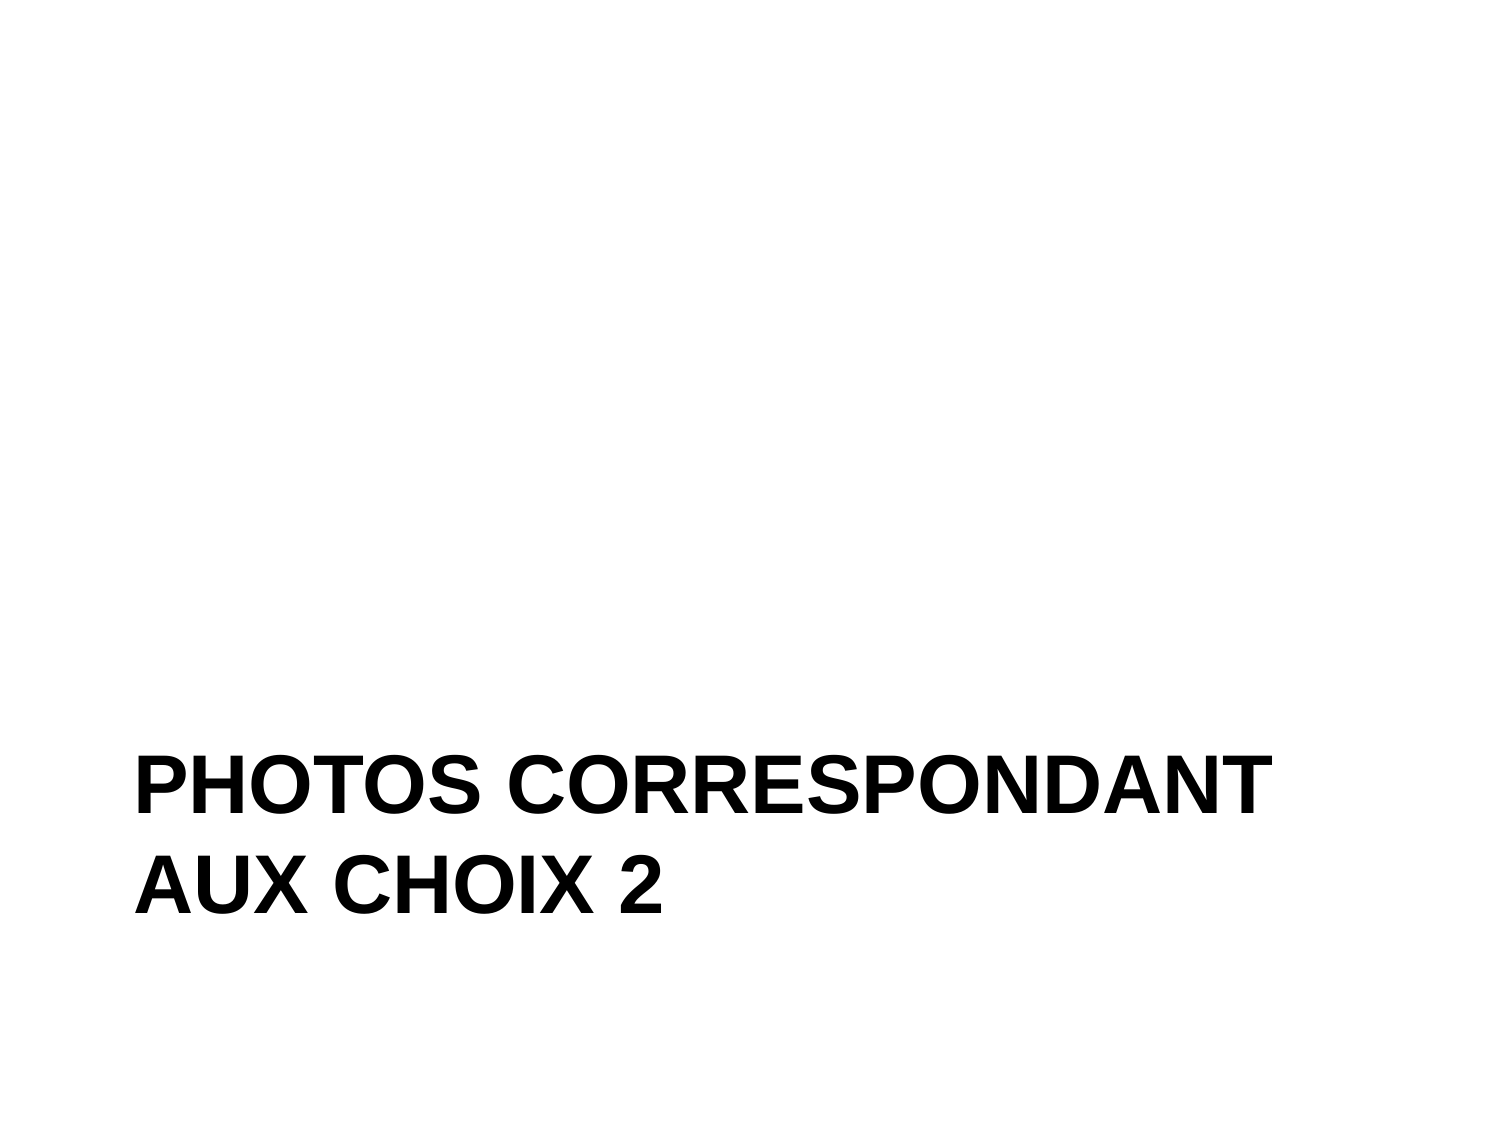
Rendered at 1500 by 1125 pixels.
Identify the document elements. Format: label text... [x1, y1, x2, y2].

title Photos correspondant auX CHOIX 2 [118, 722, 1394, 947]
